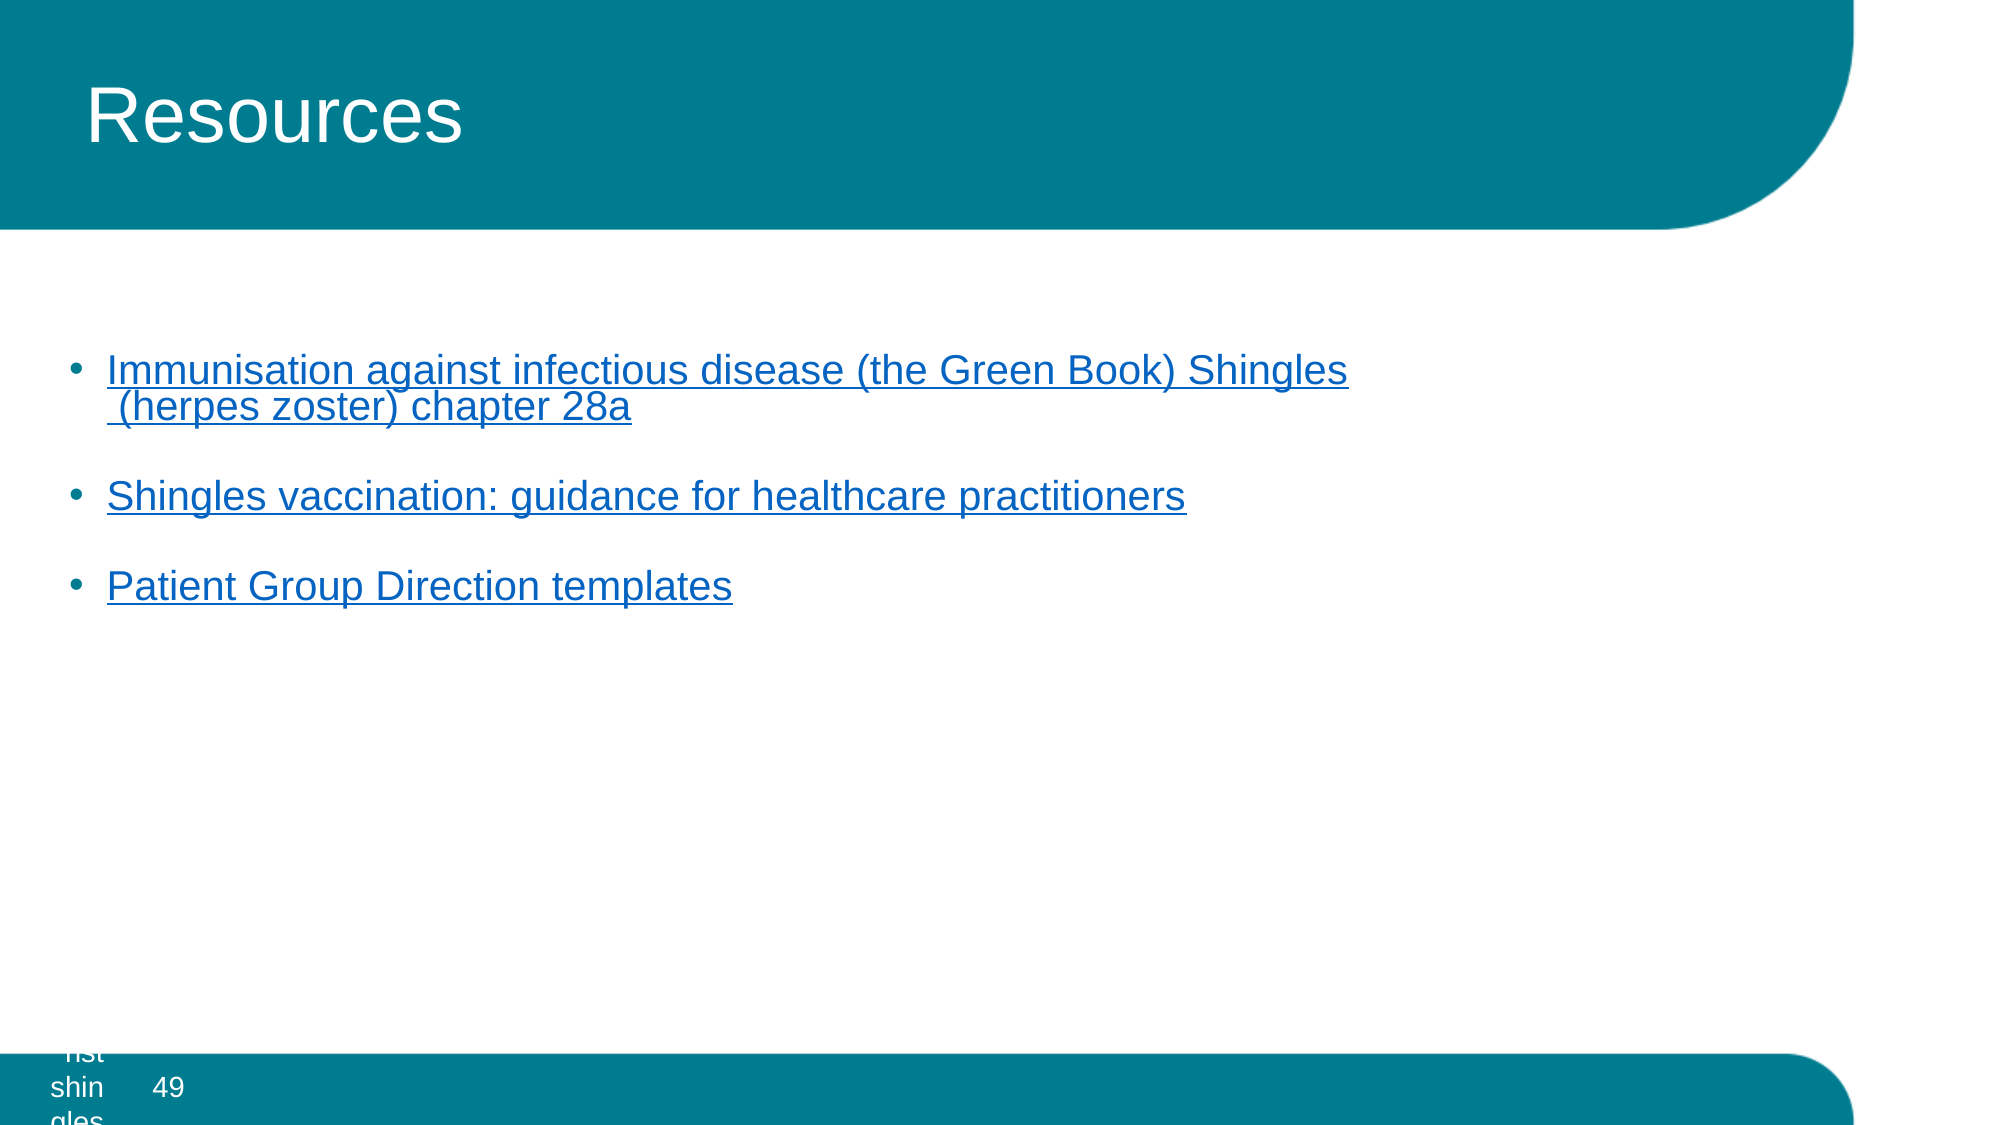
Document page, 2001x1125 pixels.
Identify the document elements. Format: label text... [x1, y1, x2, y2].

slide_number Vaccination against shingles (Herpes Zoster) [21, 1056, 120, 1117]
list Immunisation against infectious disease (the Green Book) Shingles (herpes zoster) chapter 28a Shingles vaccination: guidance for healthcare practitioners Patient Group Direction templates [54, 291, 1372, 1005]
title Resources [70, 66, 1388, 174]
footer 49 [137, 1056, 1780, 1116]
